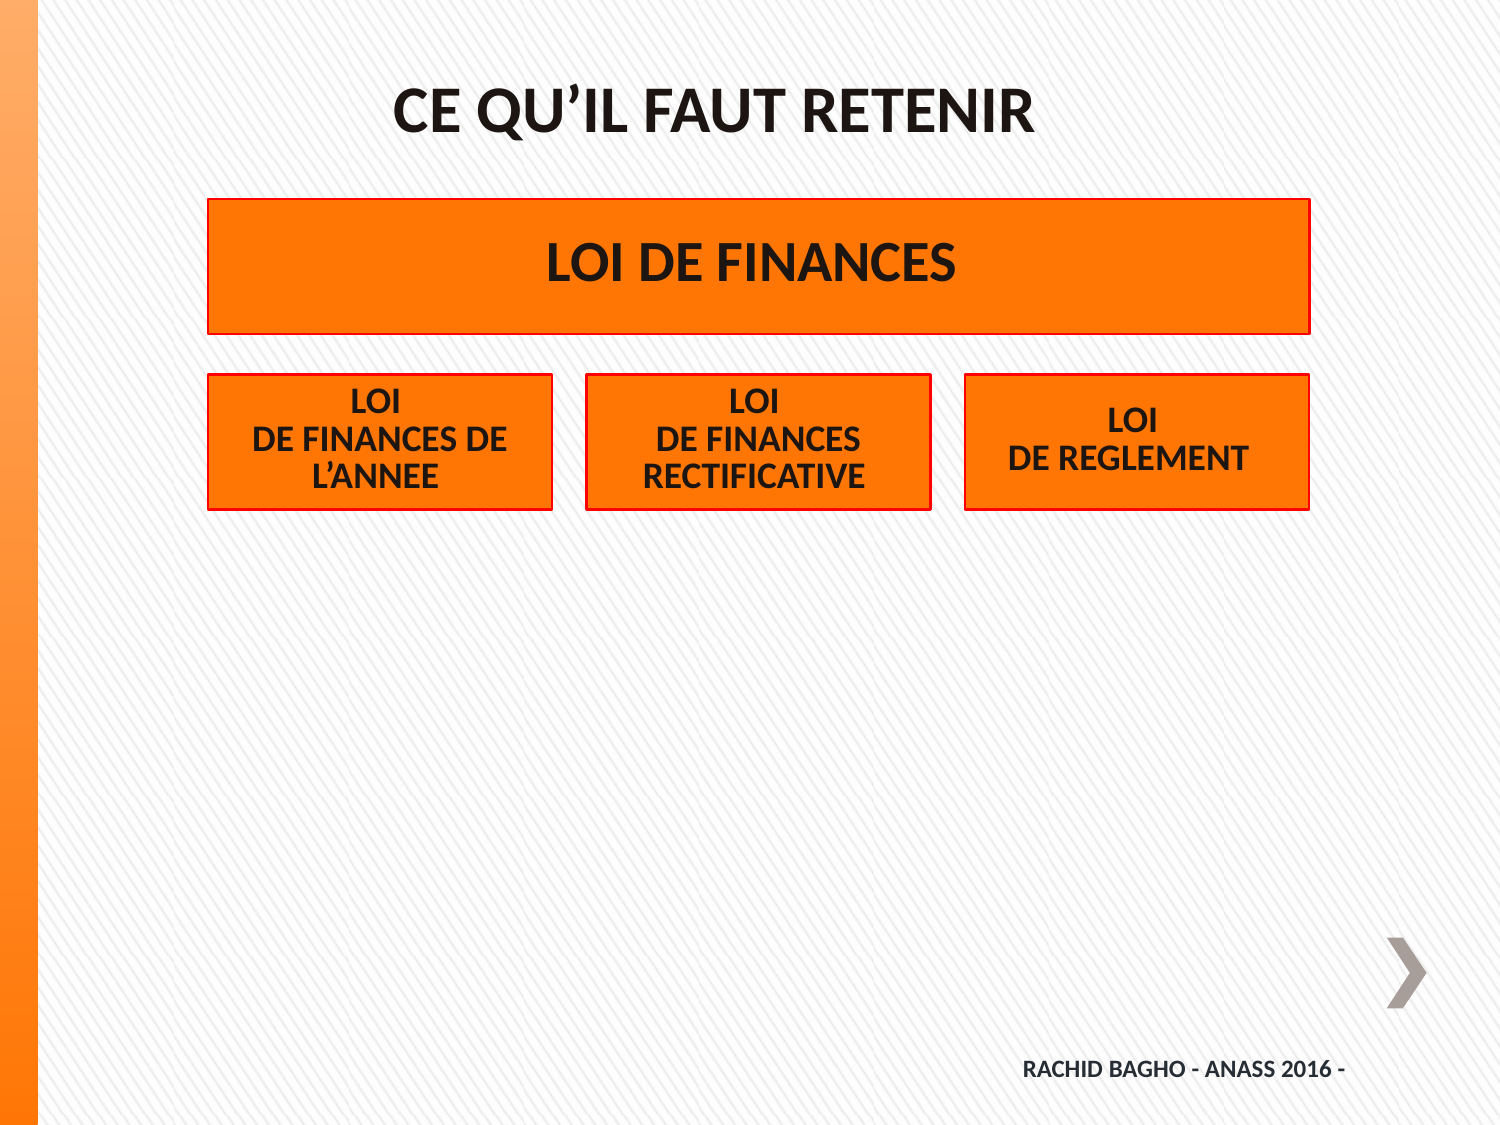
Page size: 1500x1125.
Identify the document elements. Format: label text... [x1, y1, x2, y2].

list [70, 198, 1448, 1036]
title CE QU’IL FAUT RETENIR [128, 23, 1317, 189]
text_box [0, 281, 37, 285]
footer RACHID BAGHO - ANASS 2016 - [1007, 1042, 1470, 1093]
